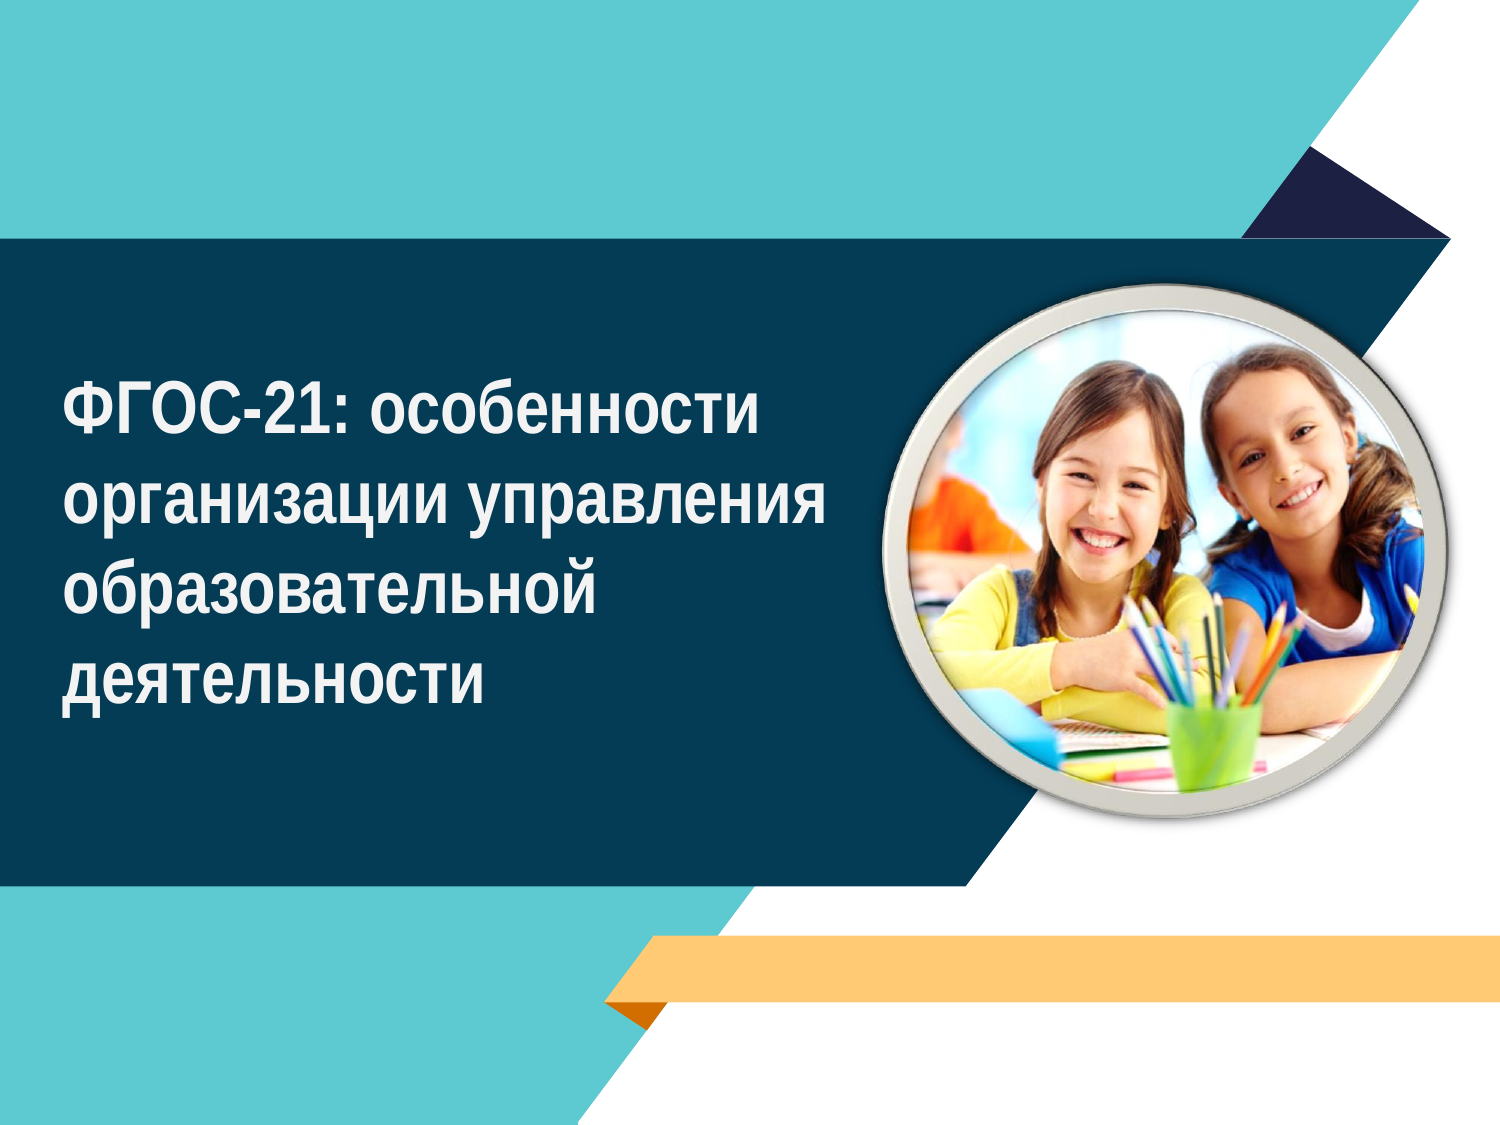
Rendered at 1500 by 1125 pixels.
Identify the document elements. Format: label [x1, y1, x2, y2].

text_box [0, 0, 1500, 1125]
picture [882, 261, 1470, 840]
